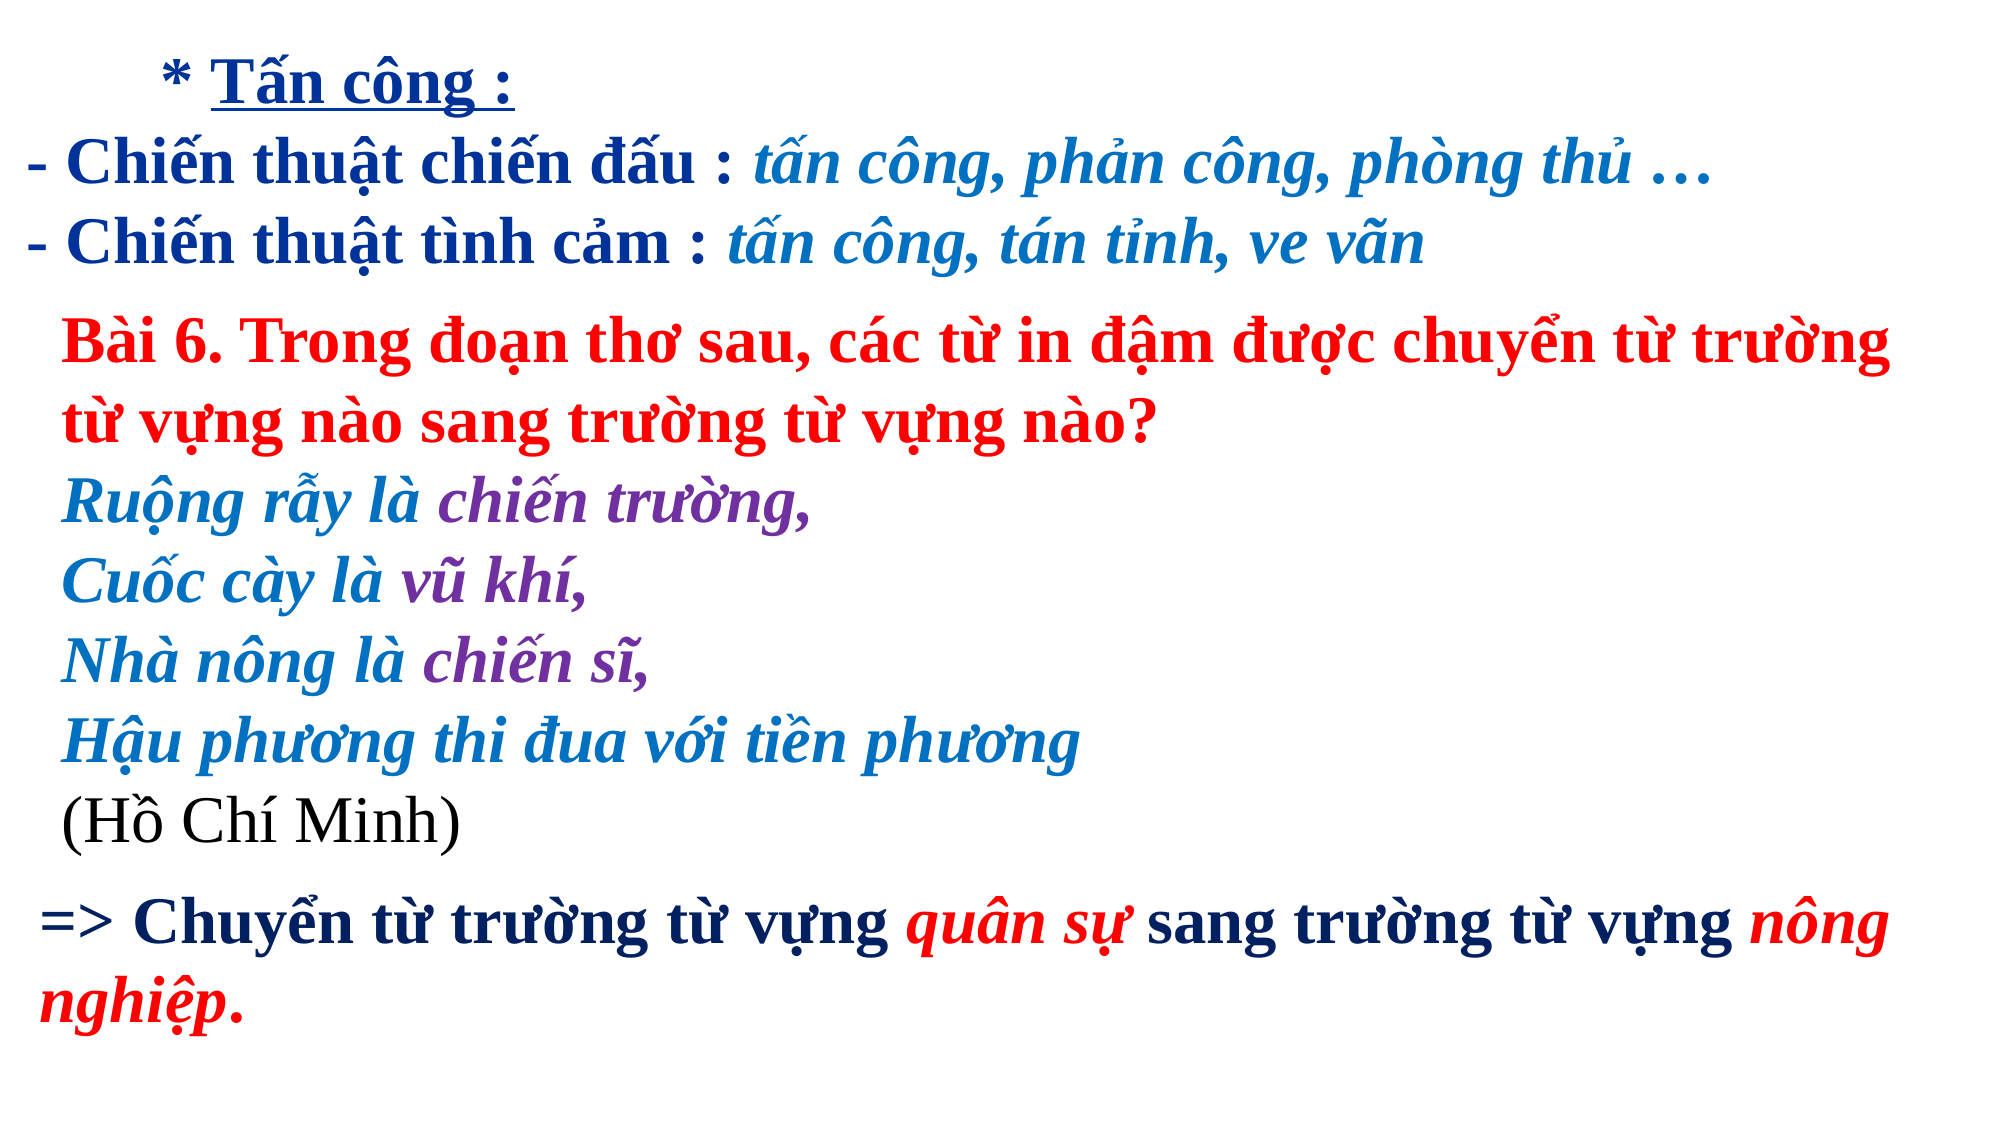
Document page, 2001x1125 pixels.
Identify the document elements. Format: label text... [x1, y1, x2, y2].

text_box => Chuyển từ trường từ vựng quân sự sang trường từ vựng nông nghiệp. [24, 868, 1949, 1044]
text_box * Tấn công : - Chiến thuật chiến đấu : tấn công, phản công, phòng thủ … - Chiến thuật tình cảm : tấn công, tán tỉnh, ve vãn [11, 29, 2000, 445]
text_box Bài 6. Trong đoạn thơ sau, các từ in đậm được chuyển từ trường từ vựng nào sang trường từ vựng nào? Ruộng rẫy là chiến trường, Cuốc cày là vũ khí, Nhà nông là chiến sĩ, Hậu phương thi đua với tiền phương (Hồ Chí Minh) [46, 288, 1972, 864]
